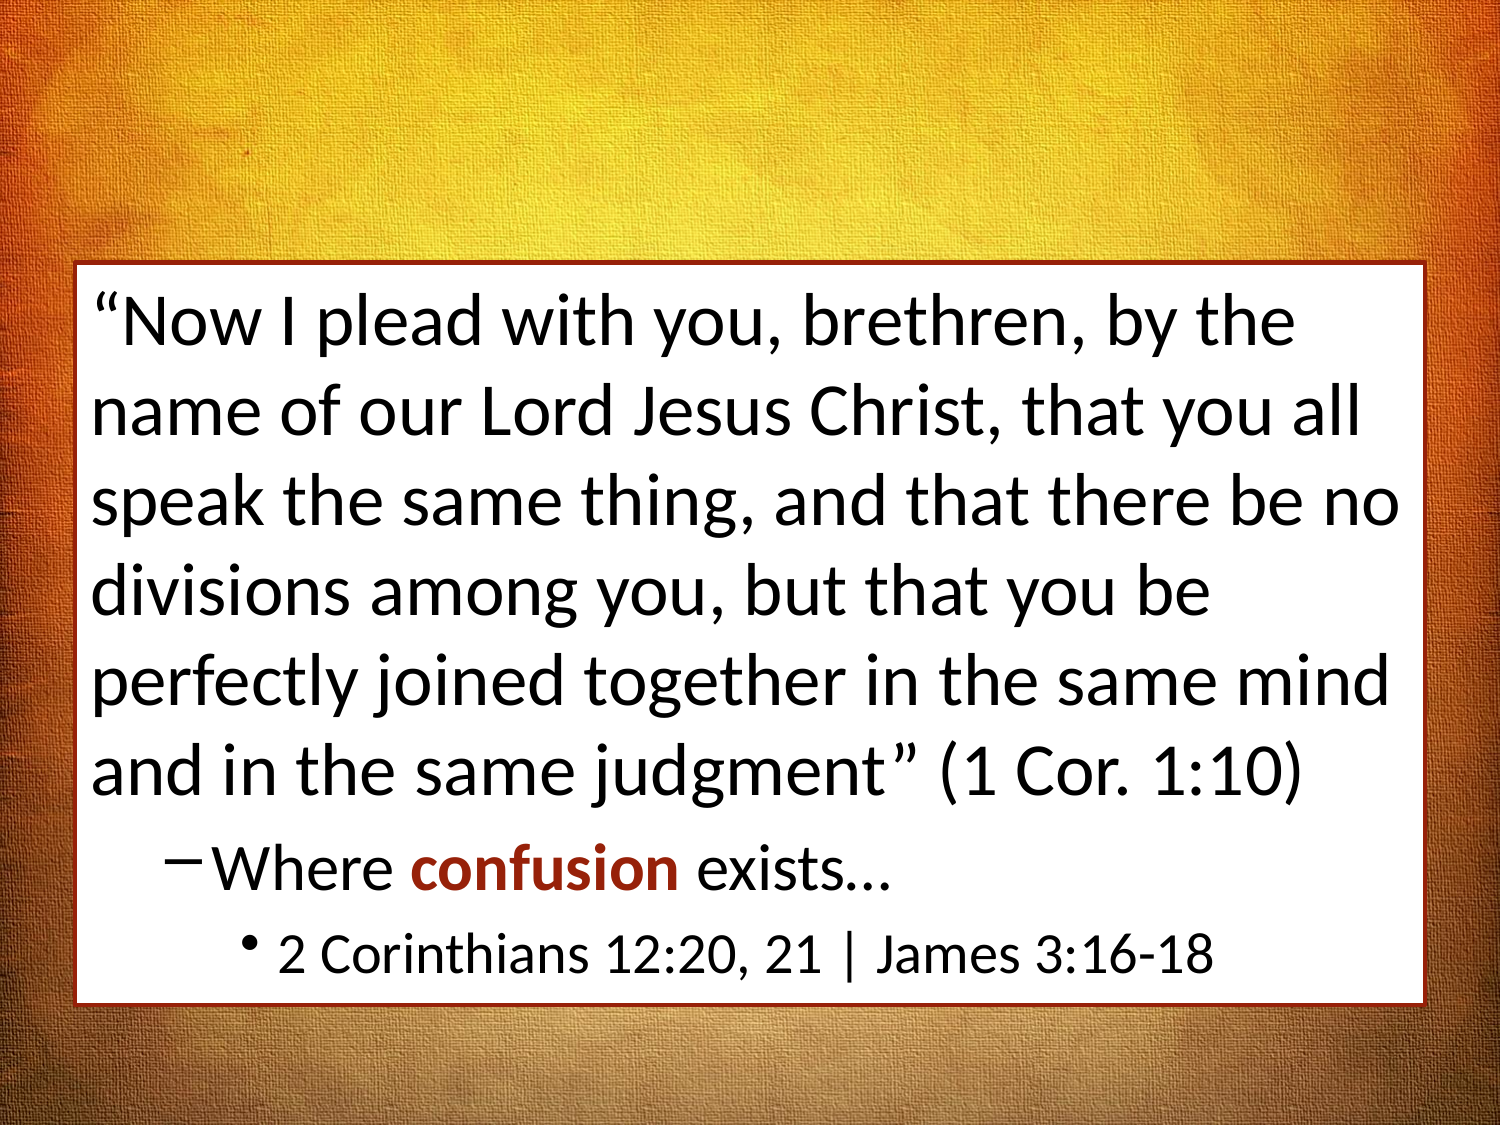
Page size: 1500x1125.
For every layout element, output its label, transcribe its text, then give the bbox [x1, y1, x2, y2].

list “Now I plead with you, brethren, by the name of our Lord Jesus Christ, that you all speak the same thing, and that there be no divisions among you, but that you be perfectly joined together in the same mind and in the same judgment” (1 Cor. 1:10) Where confusion exists… 2 Corinthians 12:20, 21 | James 3:16-18 [73, 260, 1427, 1007]
picture [0, 0, 1500, 1125]
